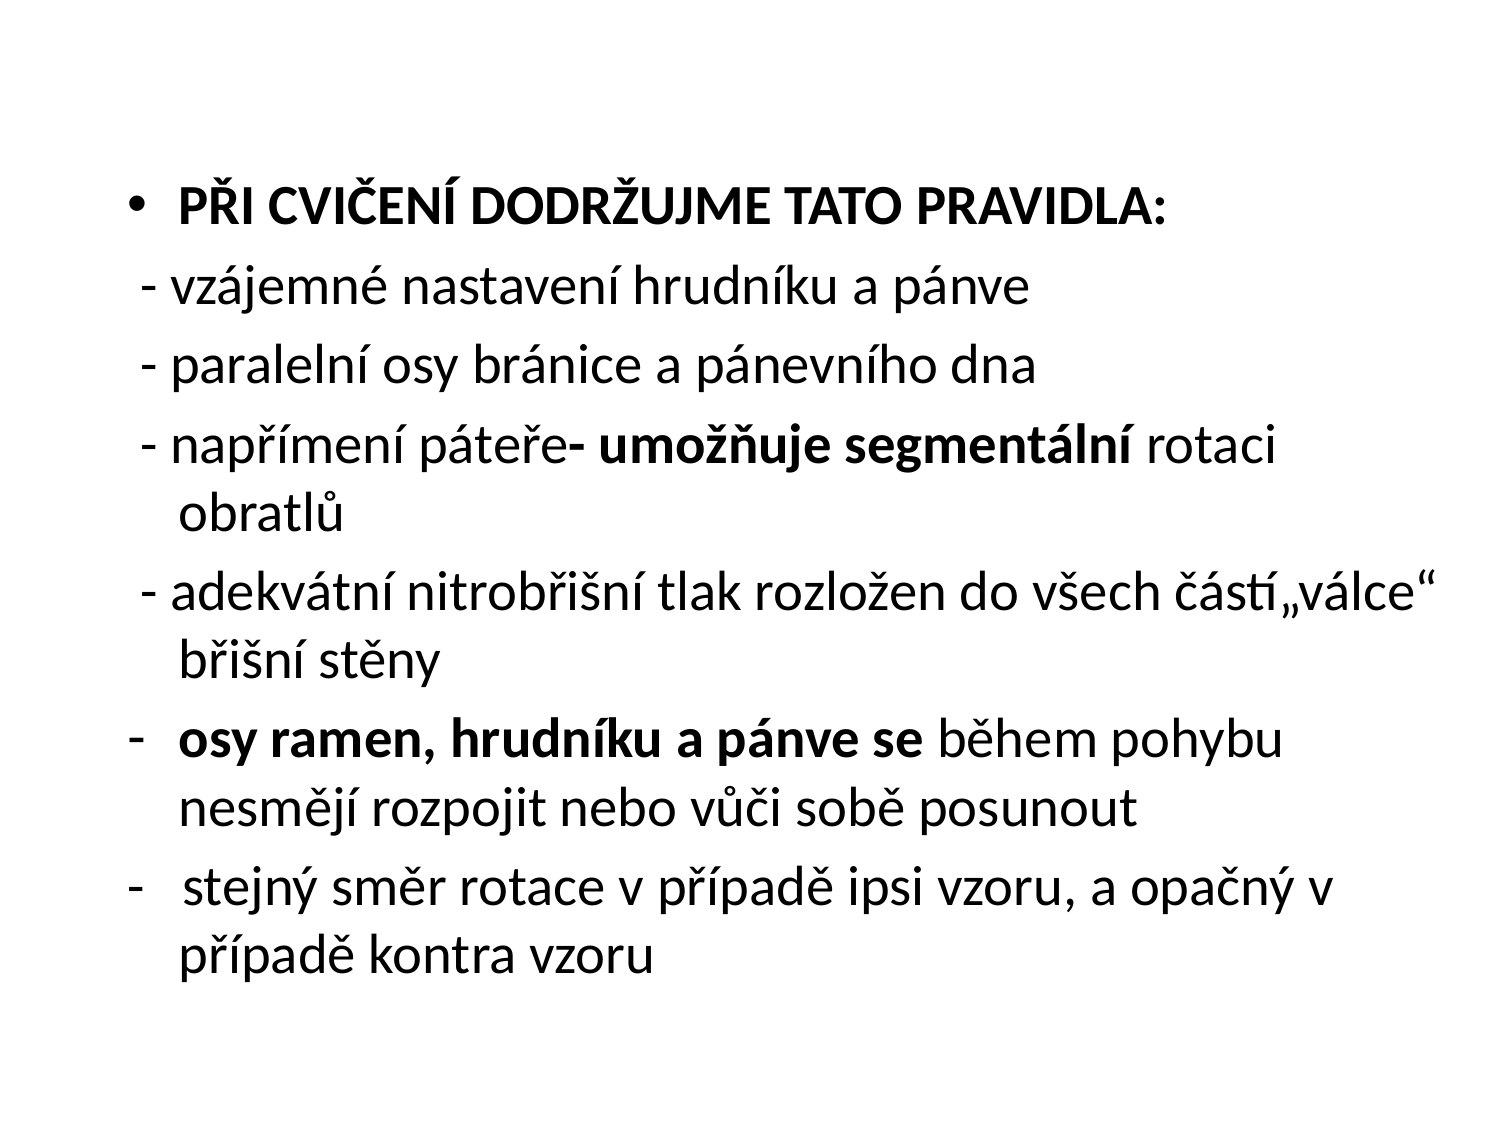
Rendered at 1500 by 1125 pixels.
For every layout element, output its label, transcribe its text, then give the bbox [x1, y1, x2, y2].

list PŘI CVIČENÍ DODRŽUJME TATO PRAVIDLA: - vzájemné nastavení hrudníku a pánve - paralelní osy bránice a pánevního dna - napřímení páteře- umožňuje segmentální rotaci obratlů - adekvátní nitrobřišní tlak rozložen do všech částí„válce“ břišní stěny osy ramen, hrudníku a pánve se během pohybu nesmějí rozpojit nebo vůči sobě posunout - stejný směr rotace v případě ipsi vzoru, a opačný v případě kontra vzoru [112, 160, 1471, 1000]
